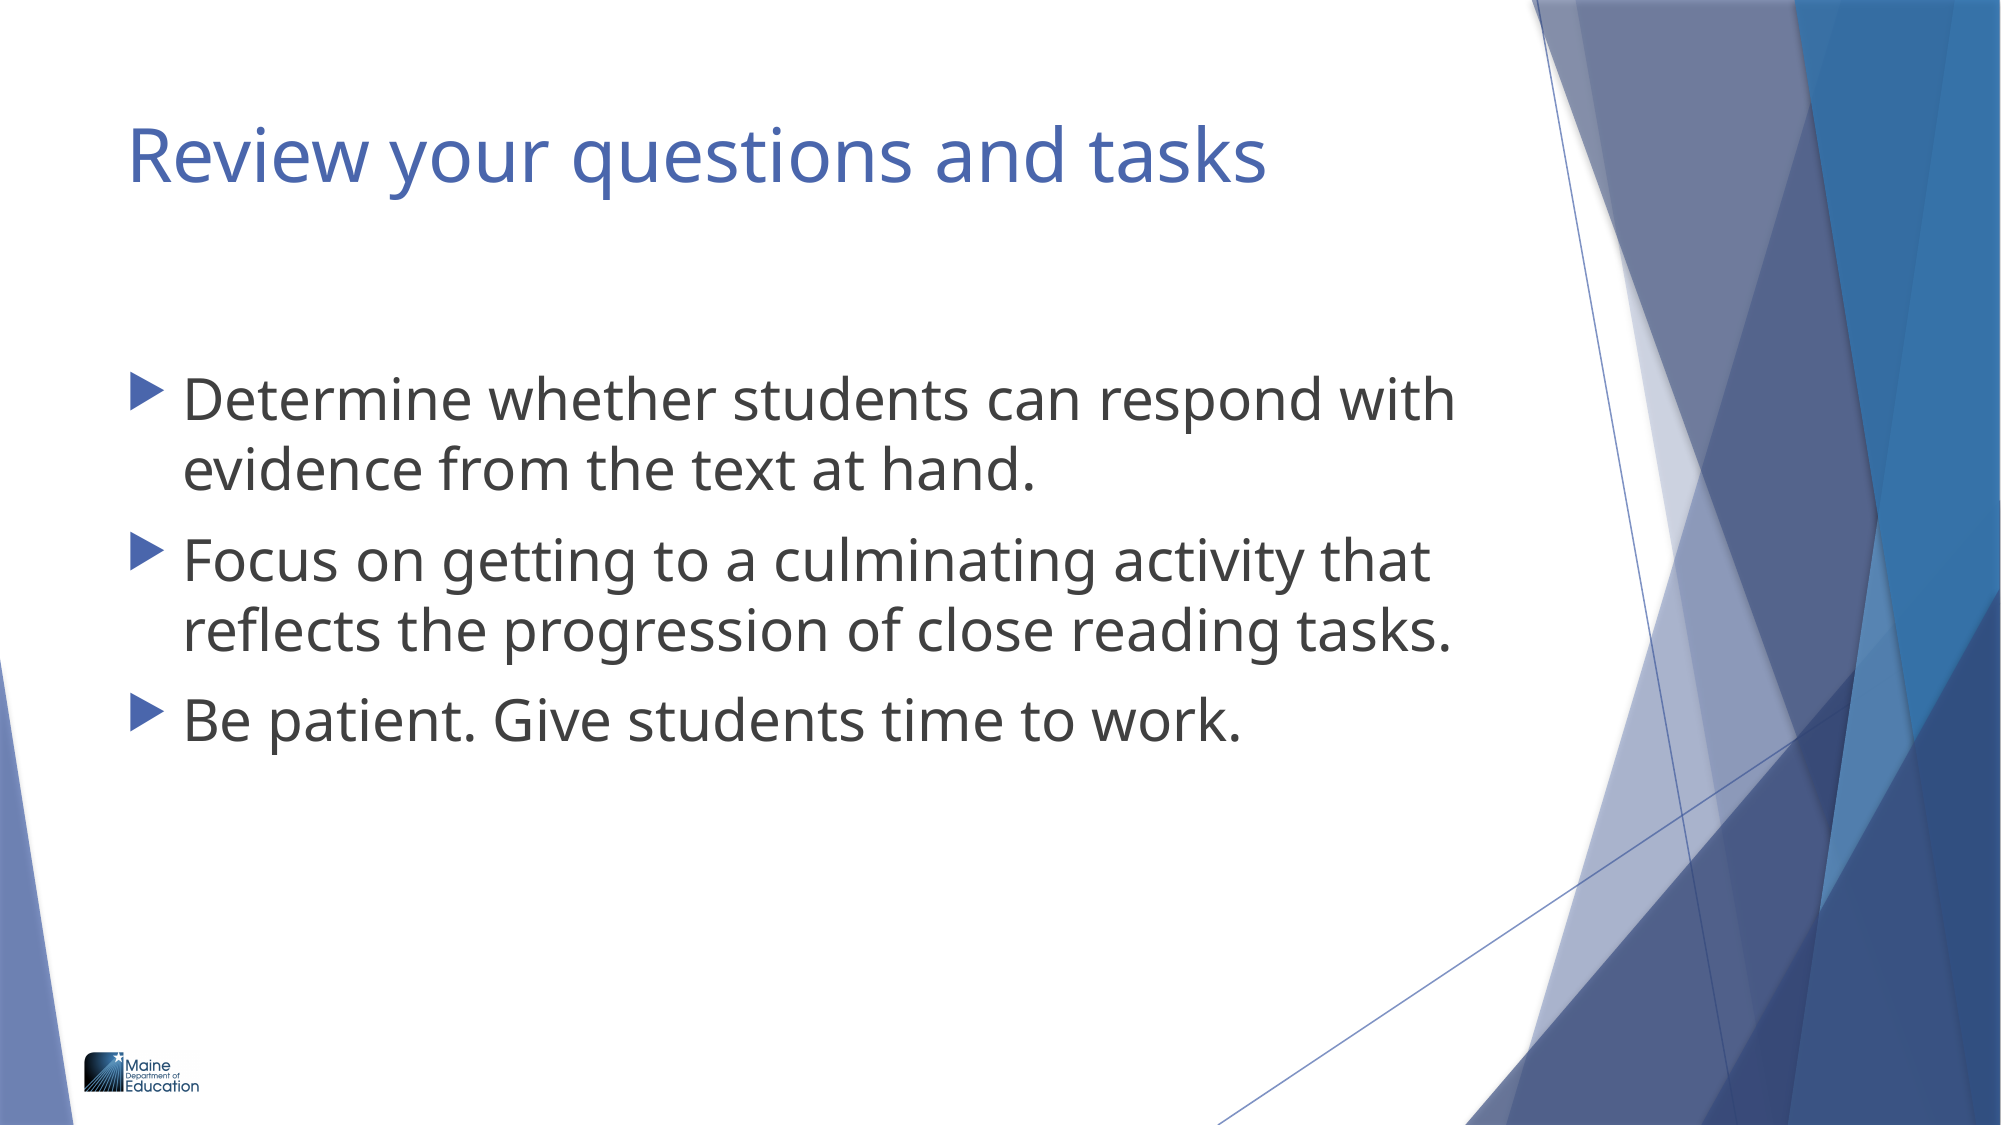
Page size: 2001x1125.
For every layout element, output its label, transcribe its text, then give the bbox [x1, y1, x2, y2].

title Review your questions and tasks [111, 99, 1522, 317]
list Determine whether students can respond with evidence from the text at hand. Focus on getting to a culminating activity that reflects the progression of close reading tasks. Be patient. Give students time to work. [111, 354, 1522, 992]
picture [83, 1050, 200, 1093]
